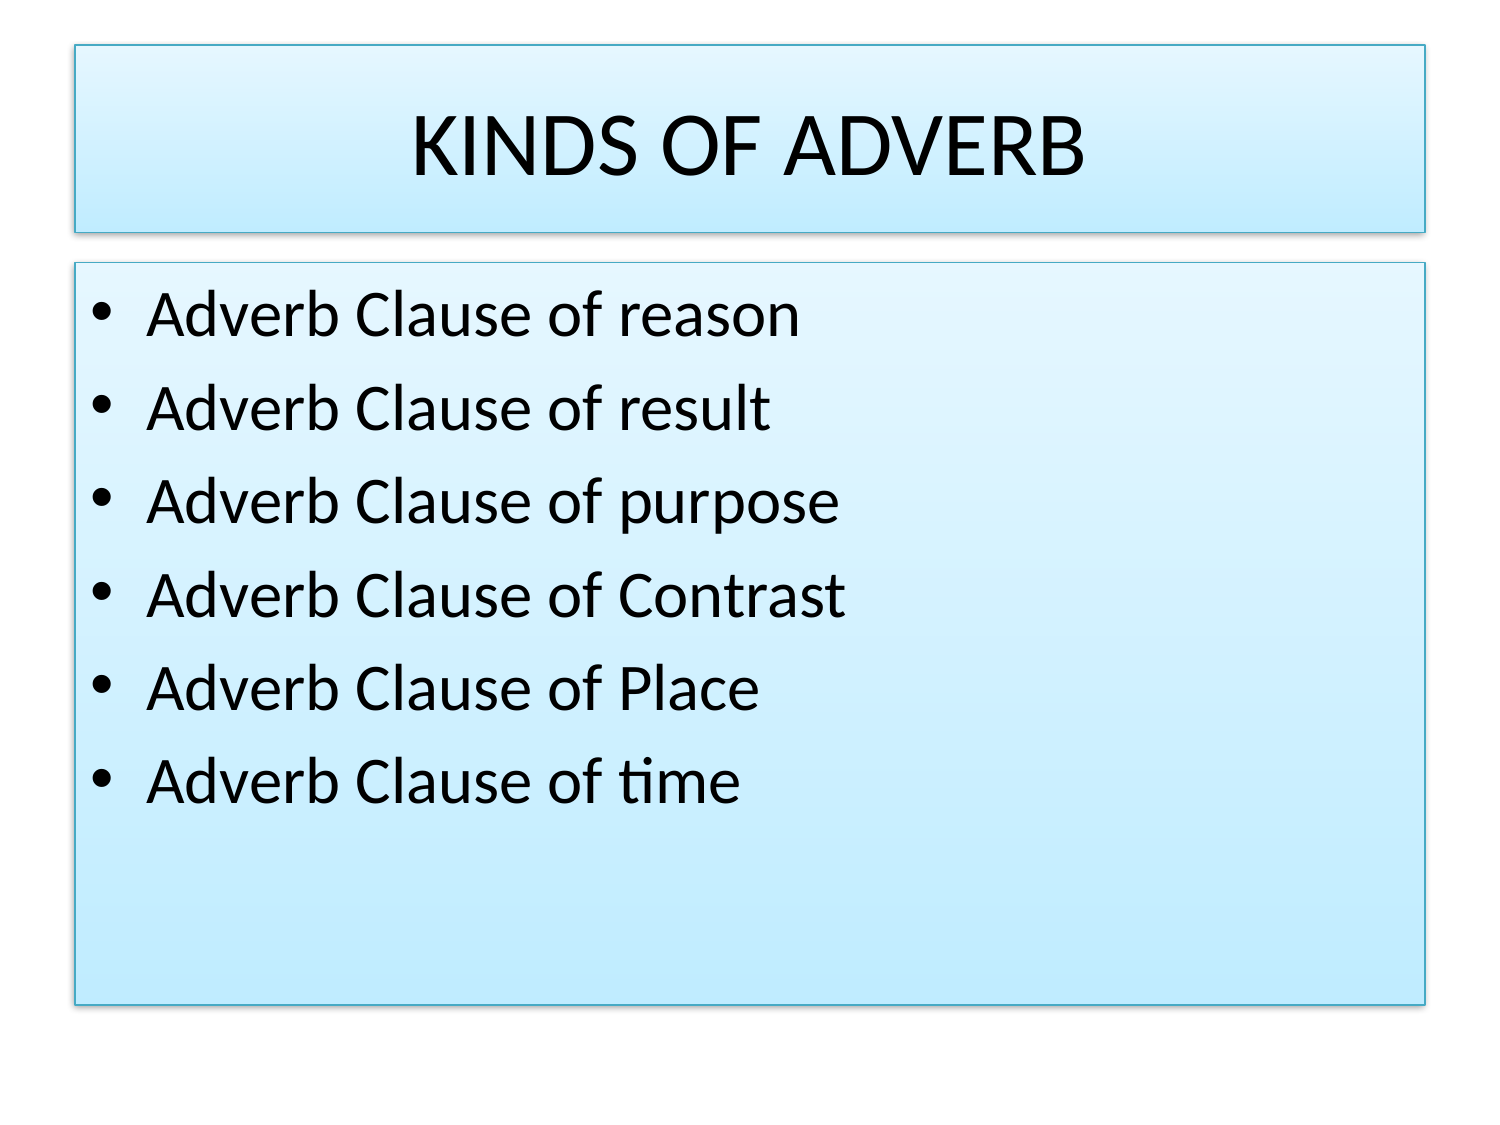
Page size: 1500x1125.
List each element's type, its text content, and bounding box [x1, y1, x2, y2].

title KINDS OF ADVERB [74, 44, 1426, 233]
list Adverb Clause of reason Adverb Clause of result Adverb Clause of purpose Adverb Clause of Contrast Adverb Clause of Place Adverb Clause of time [74, 262, 1426, 1006]
